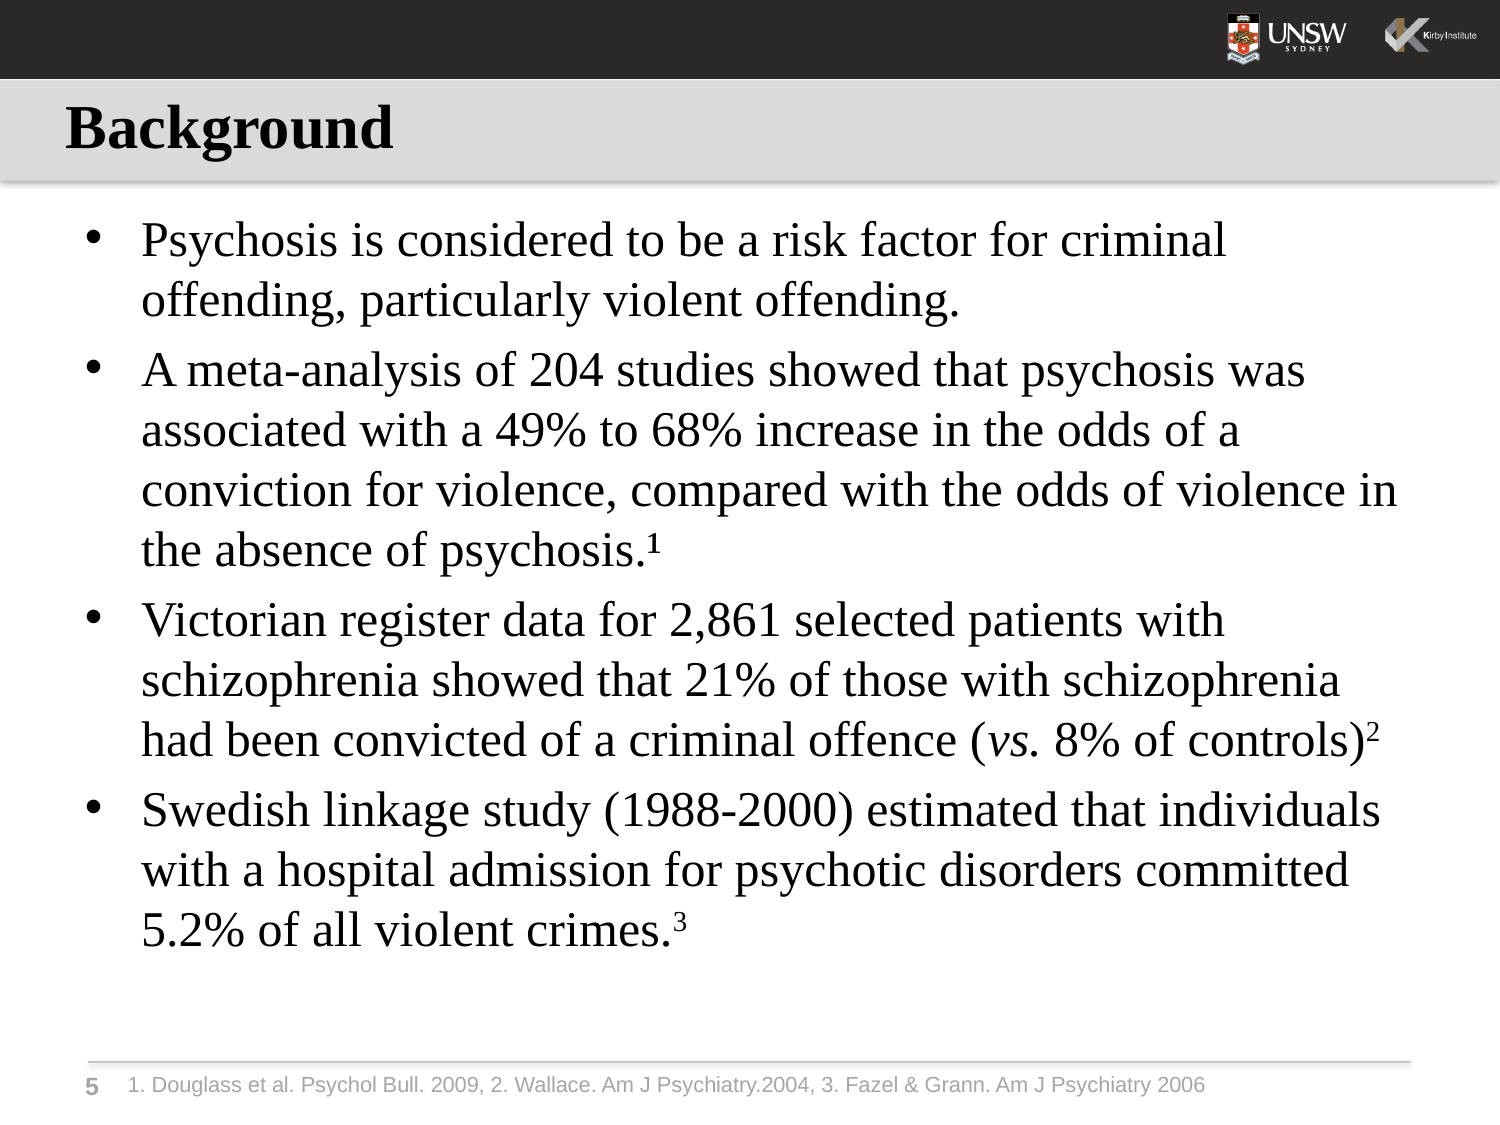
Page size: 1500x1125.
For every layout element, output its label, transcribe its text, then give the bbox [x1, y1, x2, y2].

list Psychosis is considered to be a risk factor for criminal offending, particularly violent offending. A meta-analysis of 204 studies showed that psychosis was associated with a 49% to 68% increase in the odds of a conviction for violence, compared with the odds of violence in the absence of psychosis.¹ Victorian register data for 2,861 selected patients with schizophrenia showed that 21% of those with schizophrenia had been convicted of a criminal offence (vs. 8% of controls)2 Swedish linkage study (1988-2000) estimated that individuals with a hospital admission for psychotic disorders committed 5.2% of all violent crimes.3 [84, 205, 1412, 1024]
title Background [65, 94, 1393, 162]
picture [0, 0, 1500, 79]
slide_number 5 [85, 1070, 127, 1112]
list 1. Douglass et al. Psychol Bull. 2009, 2. Wallace. Am J Psychiatry.2004, 3. Fazel & Grann. Am J Psychiatry 2006 [127, 1070, 1434, 1112]
